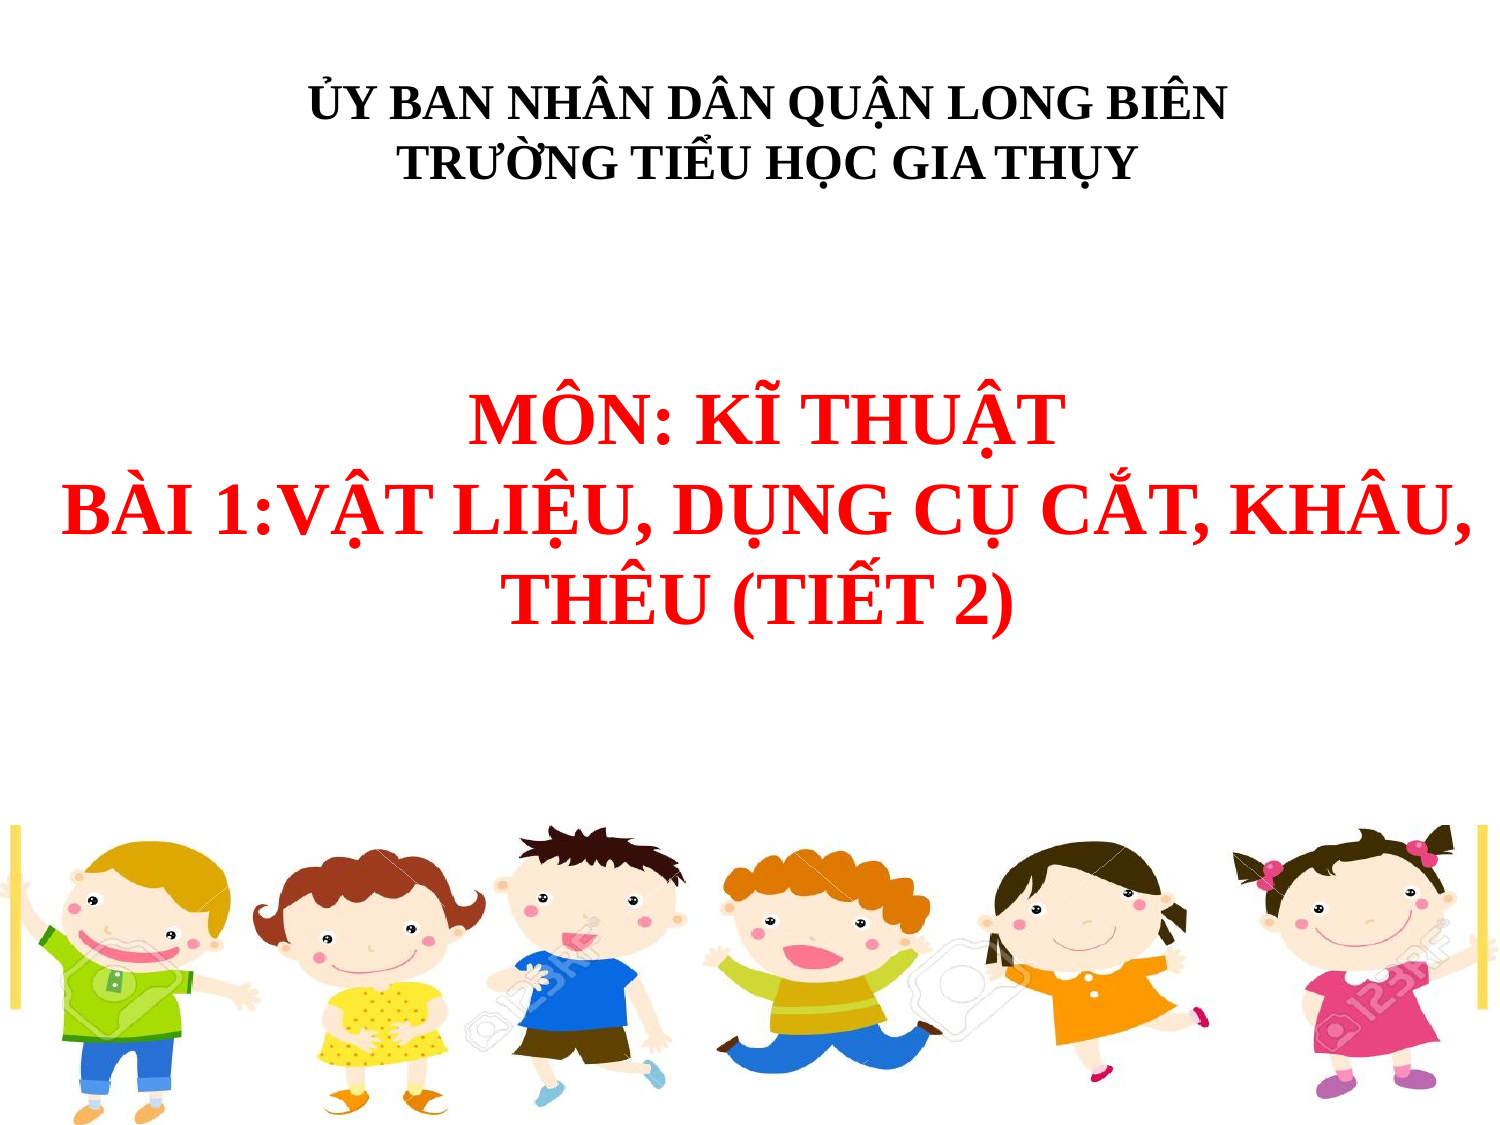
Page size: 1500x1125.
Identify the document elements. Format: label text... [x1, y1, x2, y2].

text_box ỦY BAN NHÂN DÂN QUẬN LONG BIÊN TRƯỜNG TIỂU HỌC GIA THỤY MÔN: KĨ THUẬT BÀI 1:VẬT LIỆU, DỤNG CỤ CẮT, KHÂU, THÊU (TIẾT 2) [36, 62, 1500, 648]
picture [0, 824, 1499, 1125]
